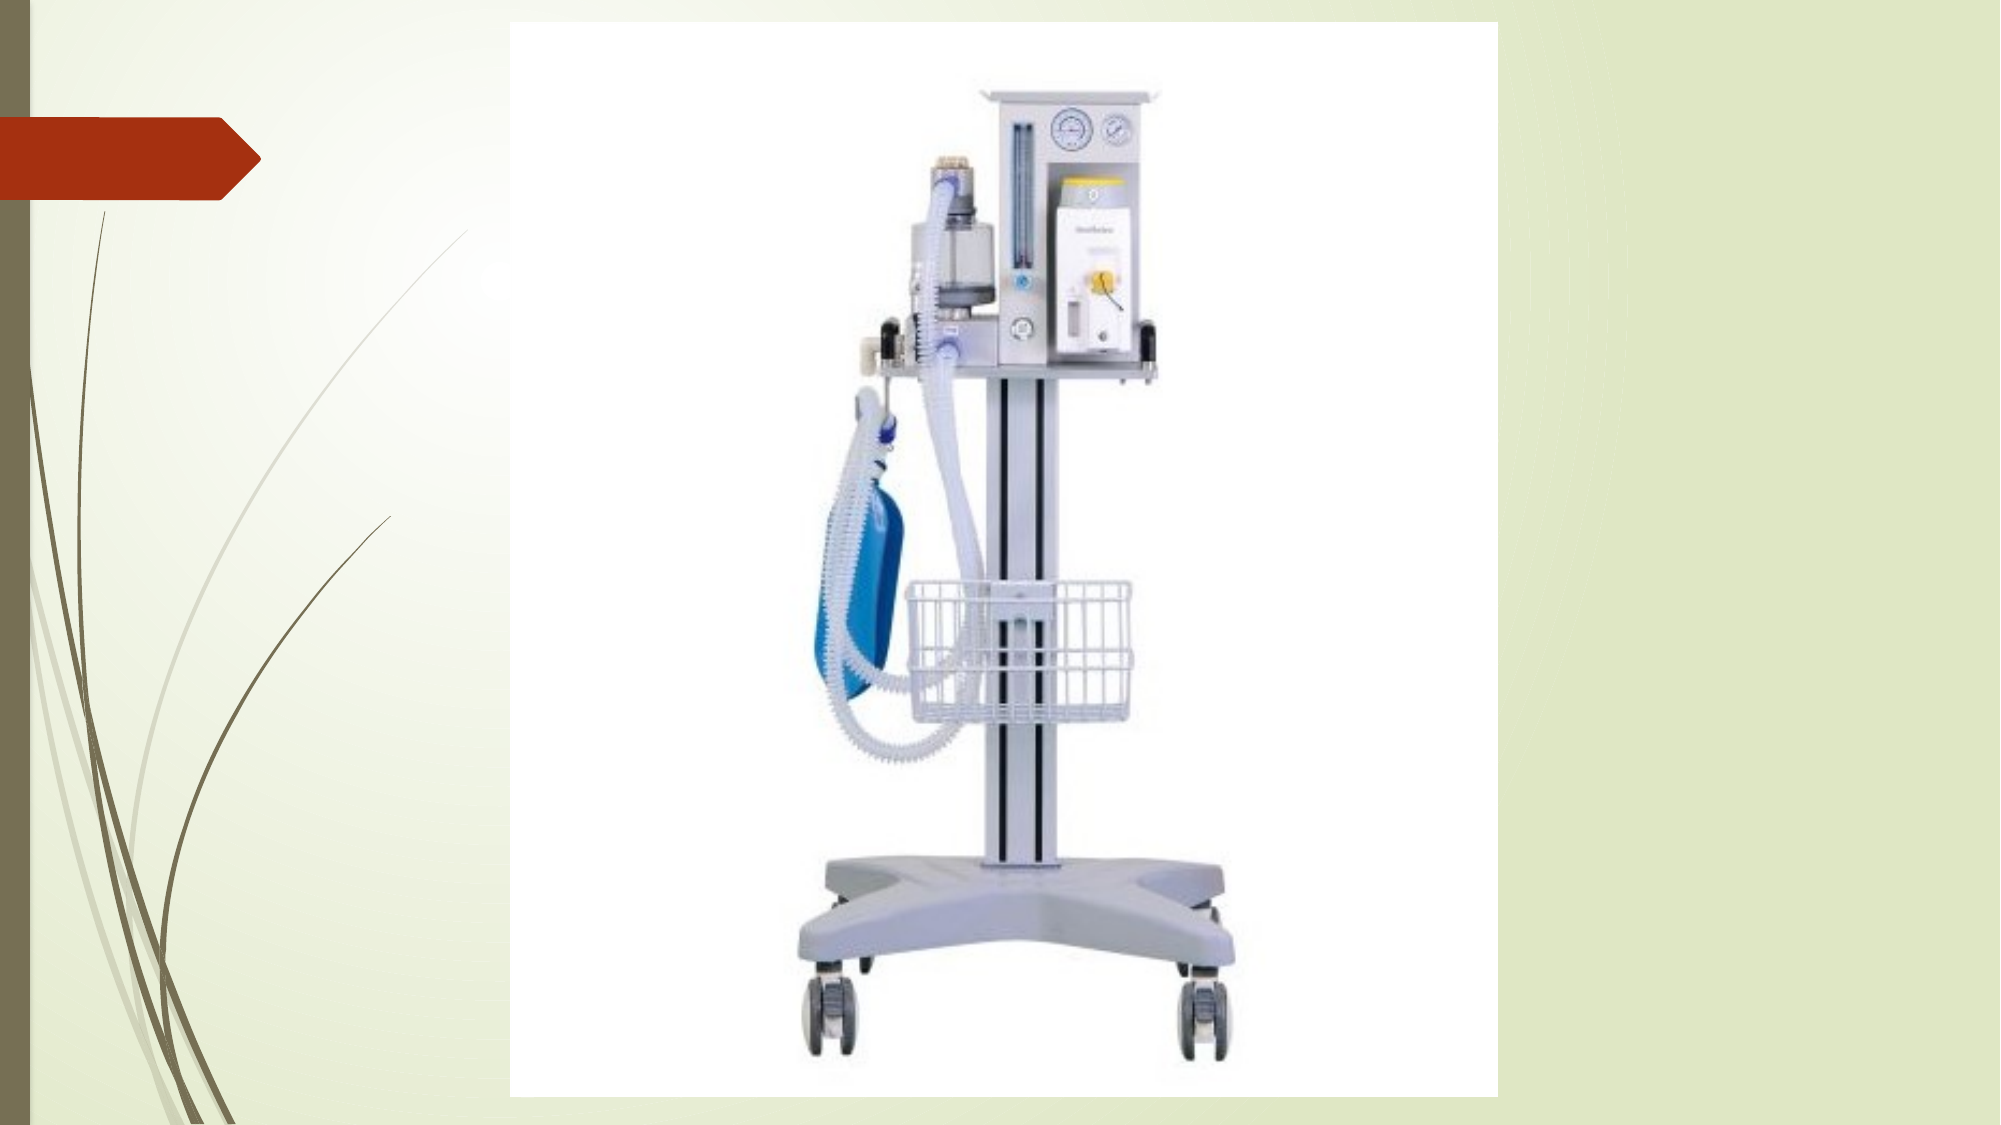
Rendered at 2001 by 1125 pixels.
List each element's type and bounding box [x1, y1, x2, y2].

picture [510, 22, 1499, 1098]
